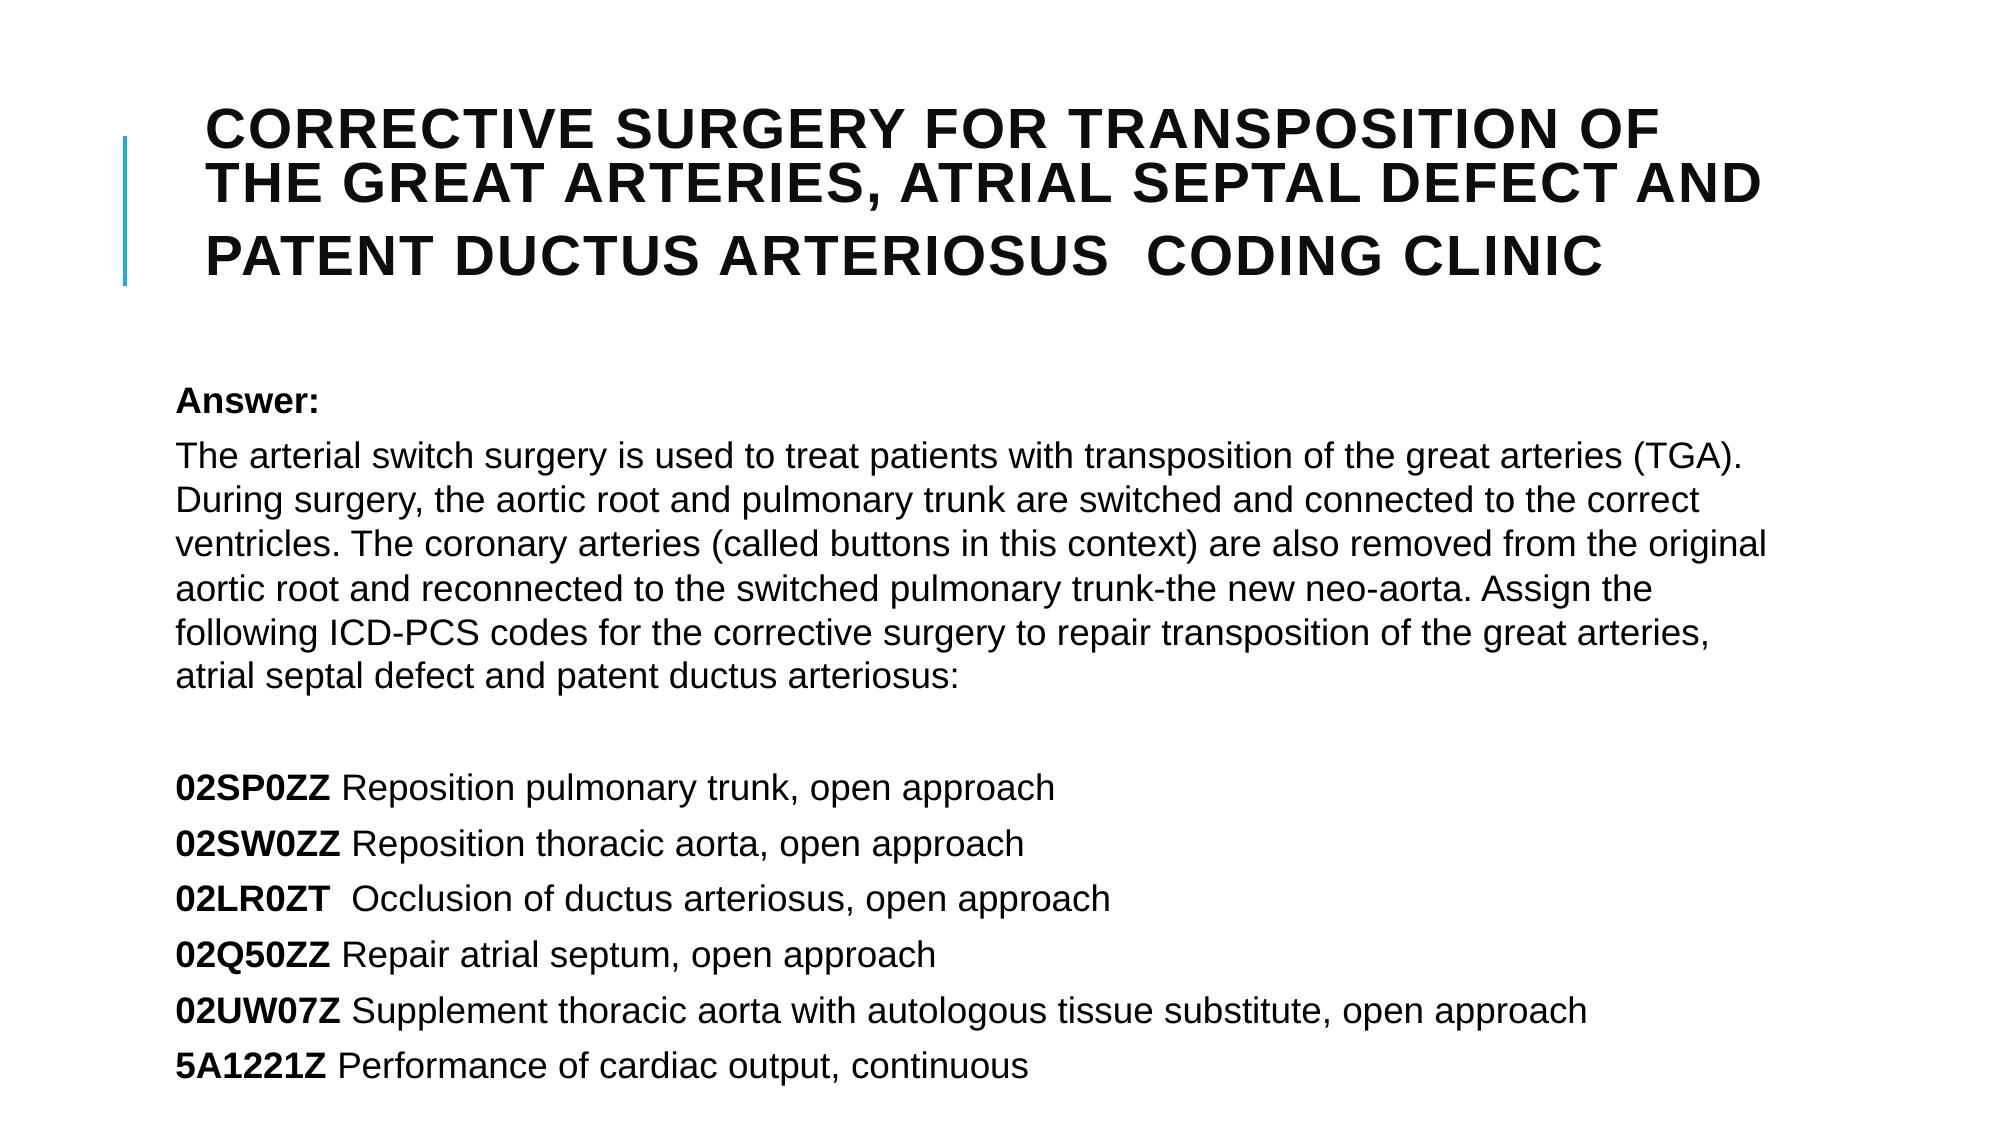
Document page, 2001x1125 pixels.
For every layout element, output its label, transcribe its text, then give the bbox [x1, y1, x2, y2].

title Corrective Surgery for Transposition of the Great Arteries, Atrial Septal Defect and Patent Ductus Arteriosus coding clinic [190, 74, 1785, 321]
list Answer: The arterial switch surgery is used to treat patients with transposition of the great arteries (TGA). During surgery, the aortic root and pulmonary trunk are switched and connected to the correct ventricles. The coronary arteries (called buttons in this context) are also removed from the original aortic root and reconnected to the switched pulmonary trunk-the new neo-aorta. Assign the following ICD-PCS codes for the corrective surgery to repair transposition of the great arteries, atrial septal defect and patent ductus arteriosus: 02SP0ZZ Reposition pulmonary trunk, open approach 02SW0ZZ Reposition thoracic aorta, open approach 02LR0ZT Occlusion of ductus arteriosus, open approach 02Q50ZZ Repair atrial septum, open approach 02UW07Z Supplement thoracic aorta with autologous tissue substitute, open approach 5A1221Z Performance of cardiac output, continuous [168, 368, 1808, 1095]
